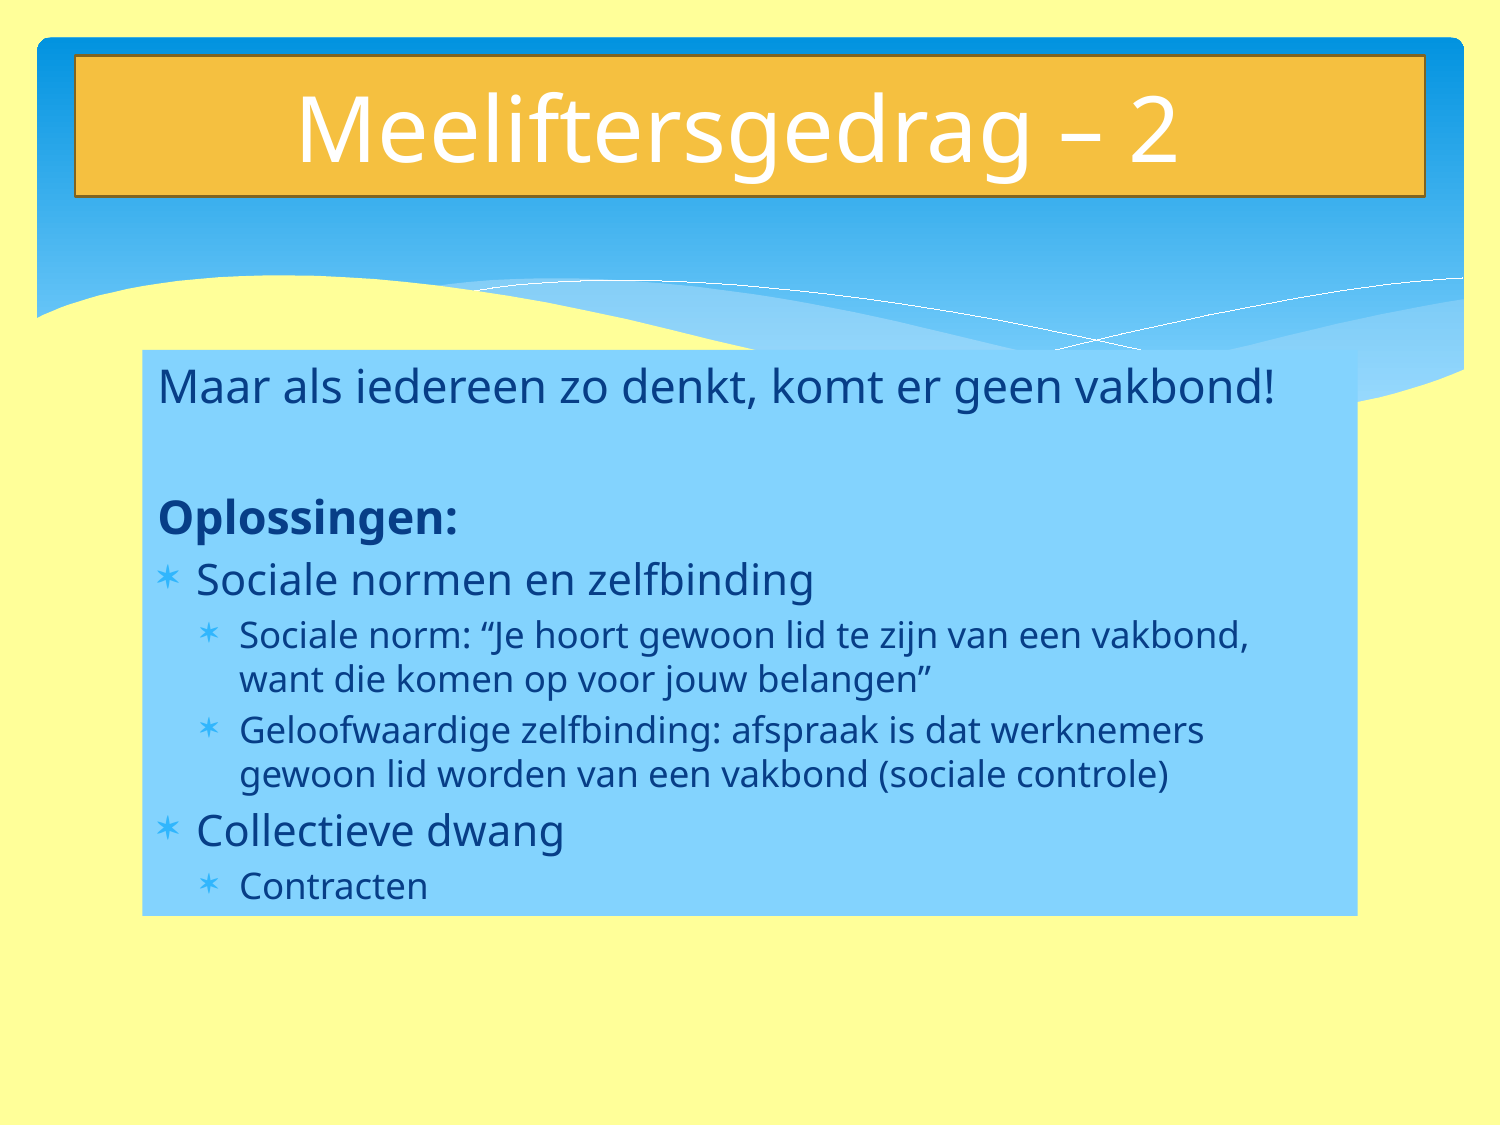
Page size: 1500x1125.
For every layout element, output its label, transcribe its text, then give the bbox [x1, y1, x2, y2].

title Meeliftersgedrag – 2 [74, 54, 1426, 198]
list Maar als iedereen zo denkt, komt er geen vakbond! Oplossingen: Sociale normen en zelfbinding Sociale norm: “Je hoort gewoon lid te zijn van een vakbond, want die komen op voor jouw belangen” Geloofwaardige zelfbinding: afspraak is dat werknemers gewoon lid worden van een vakbond (sociale controle) Collectieve dwang Contracten [142, 349, 1358, 916]
